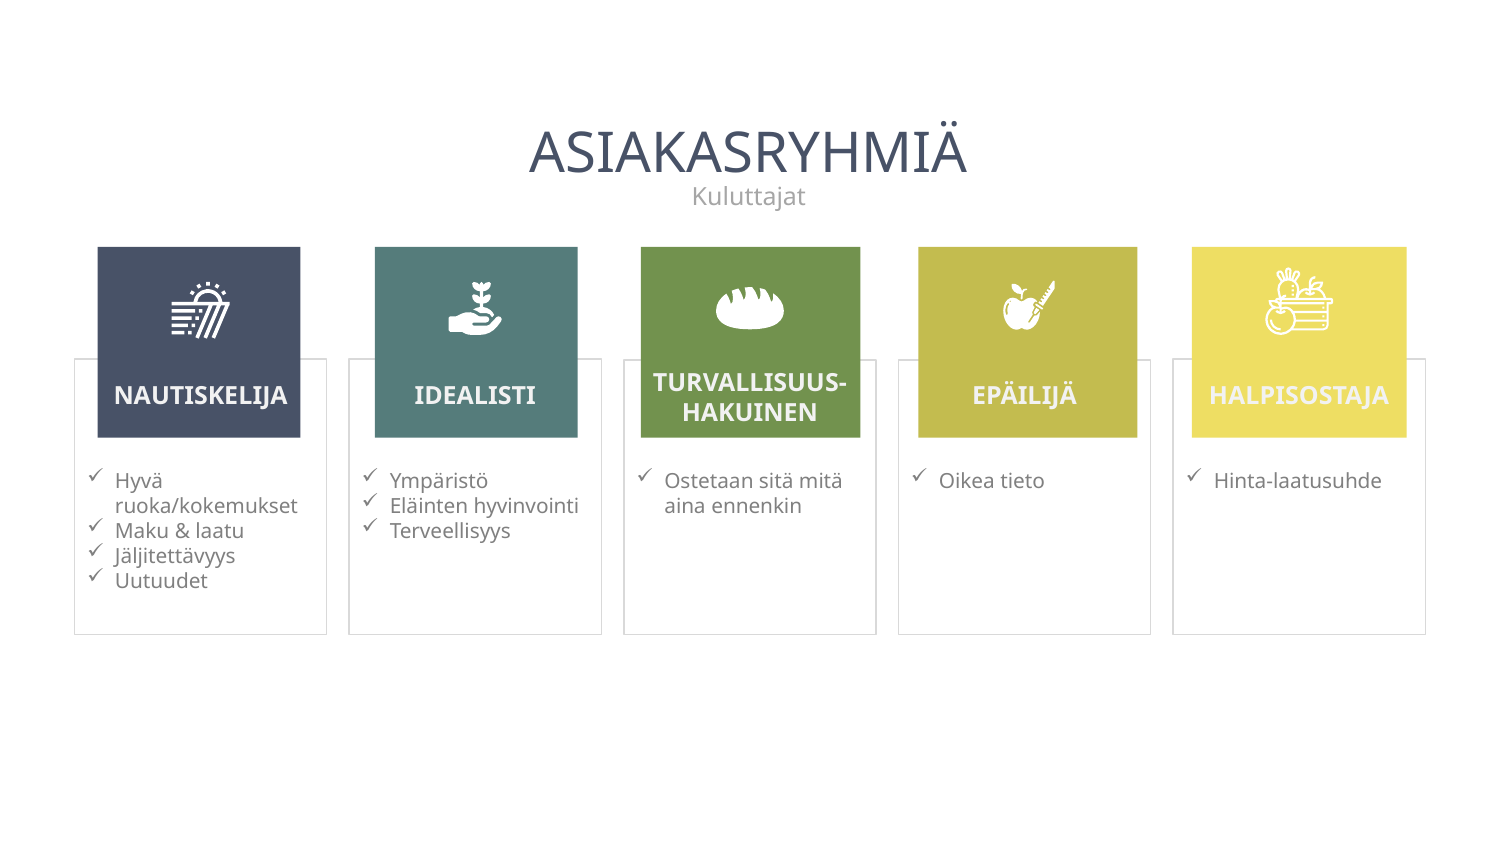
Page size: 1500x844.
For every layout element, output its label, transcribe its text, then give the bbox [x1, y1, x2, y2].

text_box [72, 600, 329, 636]
text_box Oikea tieto [896, 459, 1153, 500]
list Kuluttajat [62, 180, 1436, 210]
text_box NAUTISKELIJA [98, 372, 303, 418]
text_box [96, 245, 302, 440]
text_box [639, 434, 862, 440]
text_box EPÄILIJÄ [957, 372, 1092, 418]
text_box [1171, 500, 1427, 636]
text_box [1190, 245, 1409, 440]
text_box [72, 357, 329, 459]
text_box [347, 357, 603, 459]
text_box Hyvä ruoka/kokemukset Maku & laatu Jäljitettävyys Uutuudet [72, 459, 330, 600]
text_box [448, 281, 503, 336]
text_box [896, 358, 1153, 459]
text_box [171, 281, 230, 339]
text_box [1171, 357, 1427, 459]
text_box TURVALLISUUS- HAKUINEN [638, 359, 862, 434]
text_box Hinta-laatusuhde [1170, 459, 1428, 500]
text_box Ostetaan sitä mitä aina ennenkin [621, 459, 879, 525]
text_box [639, 245, 862, 359]
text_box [1000, 280, 1055, 334]
text_box [916, 245, 1139, 440]
title ASIAKASRYHMIÄ [62, 109, 1436, 180]
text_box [1265, 267, 1334, 336]
text_box [896, 500, 1153, 636]
text_box [622, 358, 878, 459]
text_box [716, 287, 784, 330]
text_box IDEALISTI [399, 372, 551, 418]
text_box Ympäristö Eläinten hyvinvointi Terveellisyys [346, 459, 604, 550]
text_box [347, 550, 603, 636]
text_box HALPISOSTAJA [1194, 372, 1405, 418]
text_box [622, 525, 878, 636]
text_box [373, 245, 580, 440]
